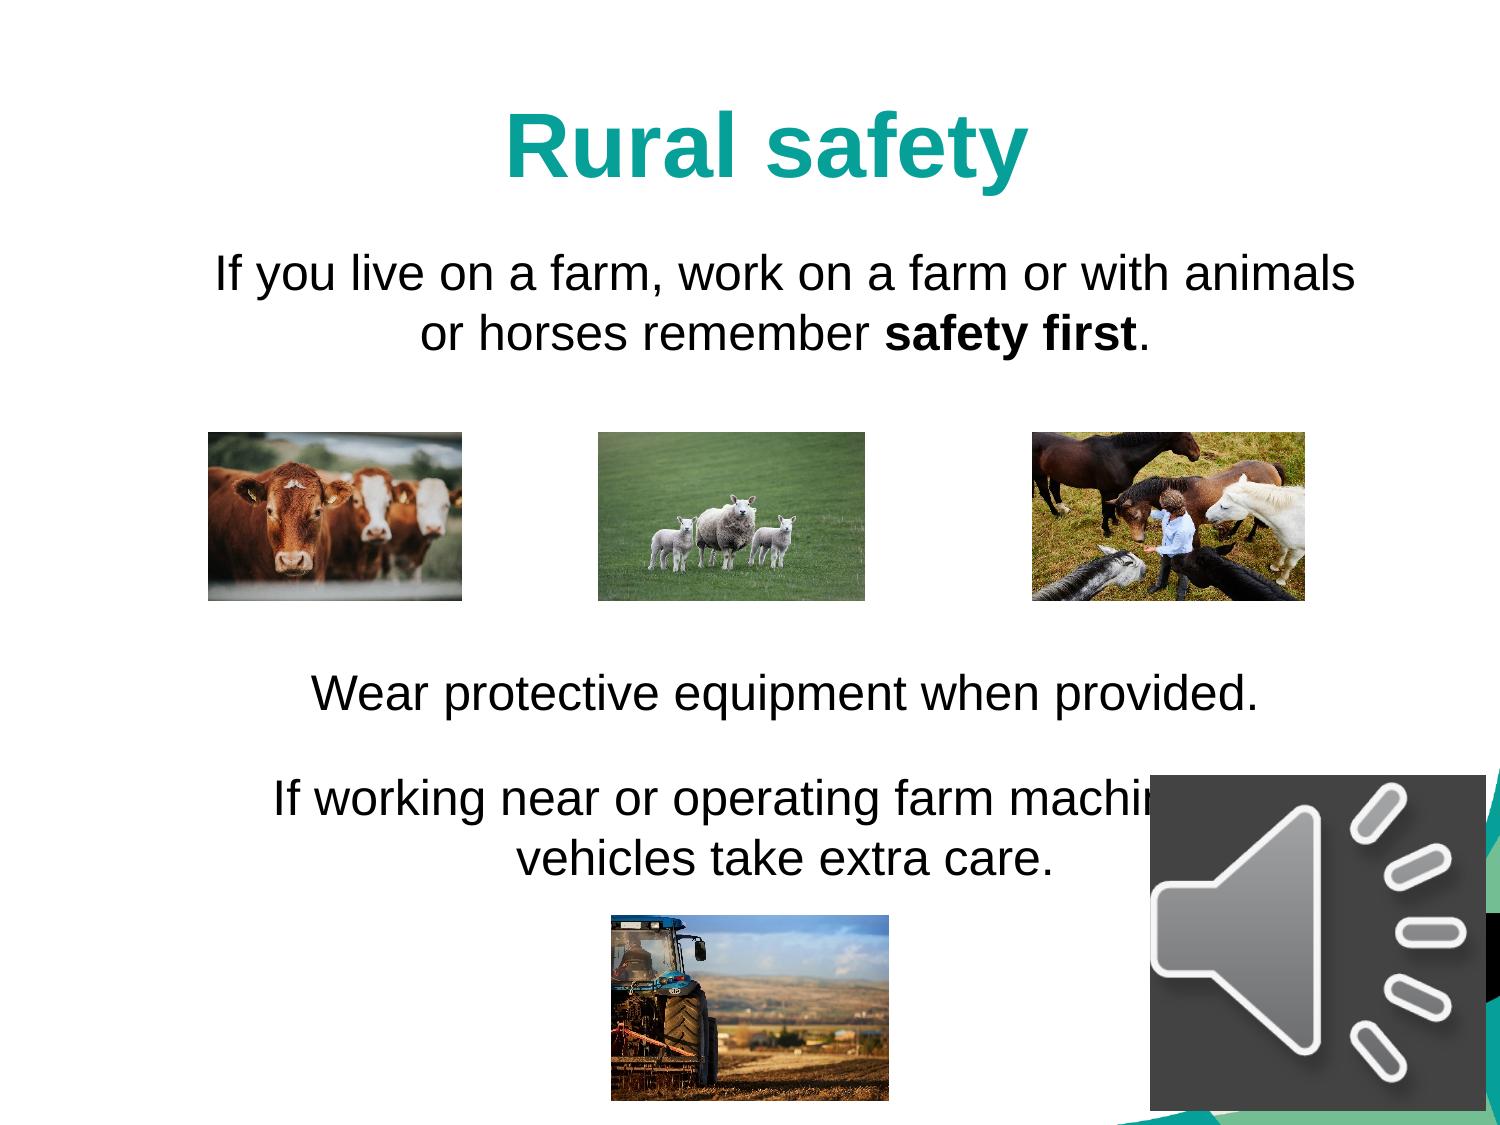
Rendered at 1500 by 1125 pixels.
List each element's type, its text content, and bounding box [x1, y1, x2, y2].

text_box If you live on a farm, work on a farm or with animals or horses remember safety first. Wear protective equipment when provided. If working near or operating farm machinery or vehicles take extra care. [194, 233, 1377, 1074]
picture [208, 432, 462, 602]
picture [1033, 738, 1500, 1125]
picture [598, 432, 865, 602]
text_box Rural safety [490, 78, 1500, 443]
picture [1032, 432, 1306, 602]
picture [610, 915, 889, 1102]
